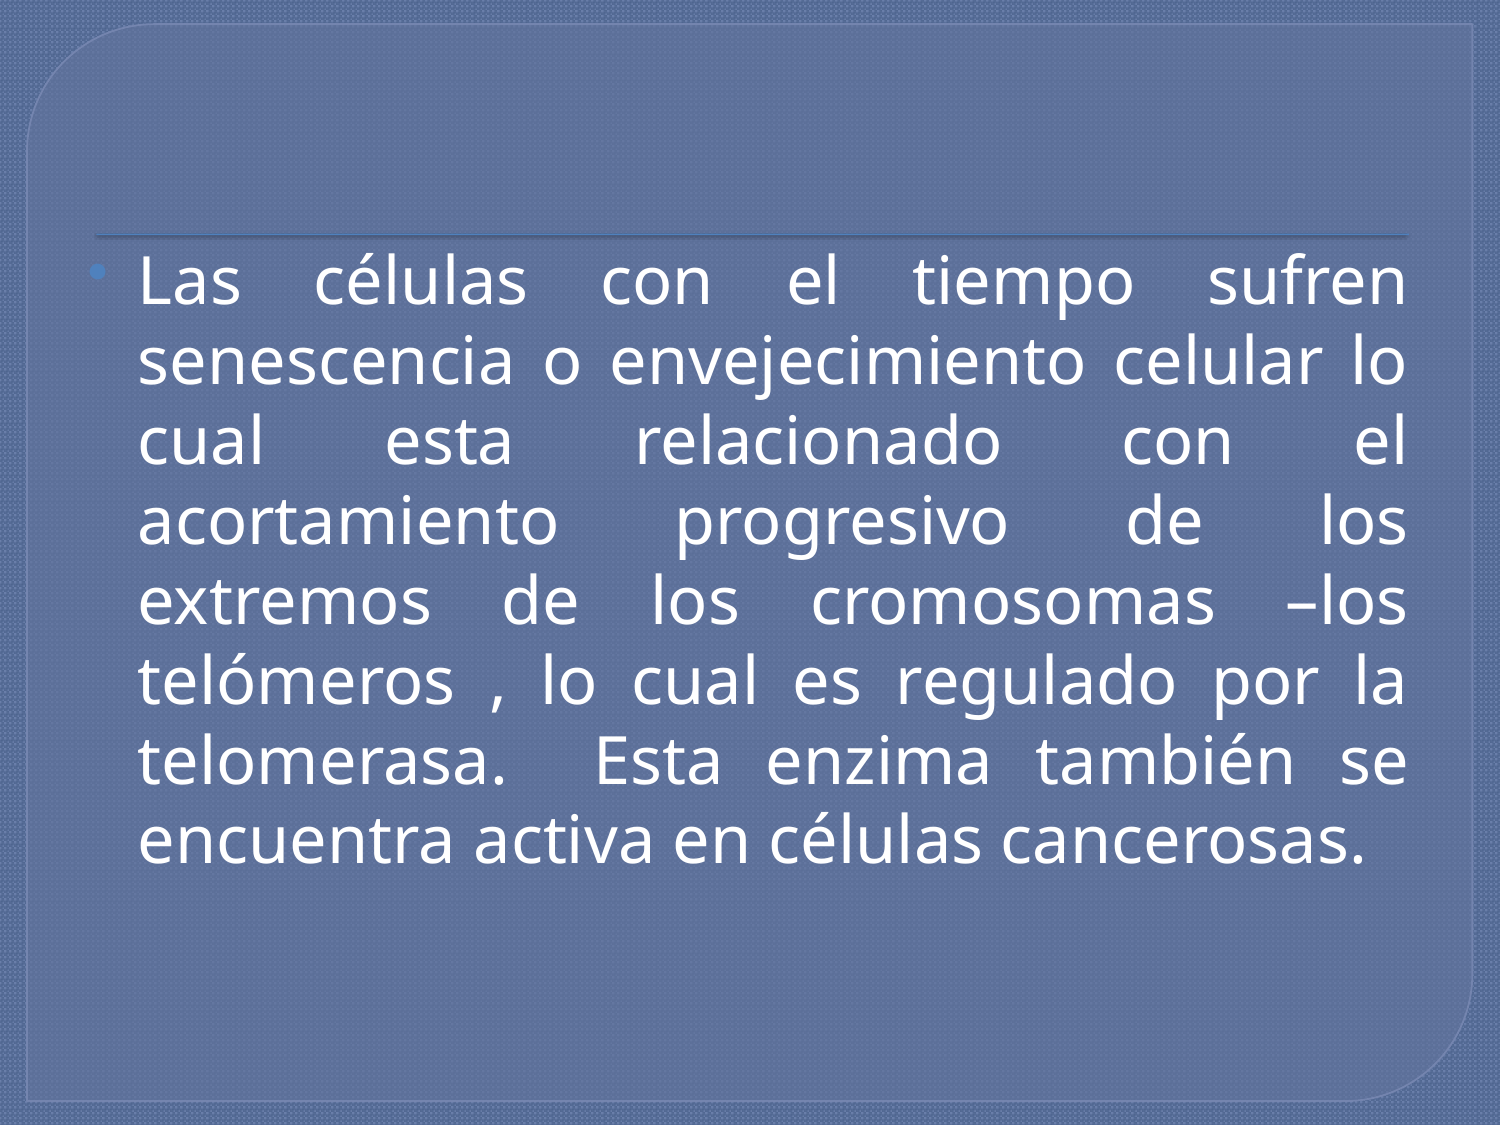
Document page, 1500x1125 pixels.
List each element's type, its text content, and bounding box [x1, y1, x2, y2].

list Las células con el tiempo sufren senescencia o envejecimiento celular lo cual esta relacionado con el acortamiento progresivo de los extremos de los cromosomas –los telómeros , lo cual es regulado por la telomerasa. Esta enzima también se encuentra activa en células cancerosas. [75, 70, 1425, 1013]
